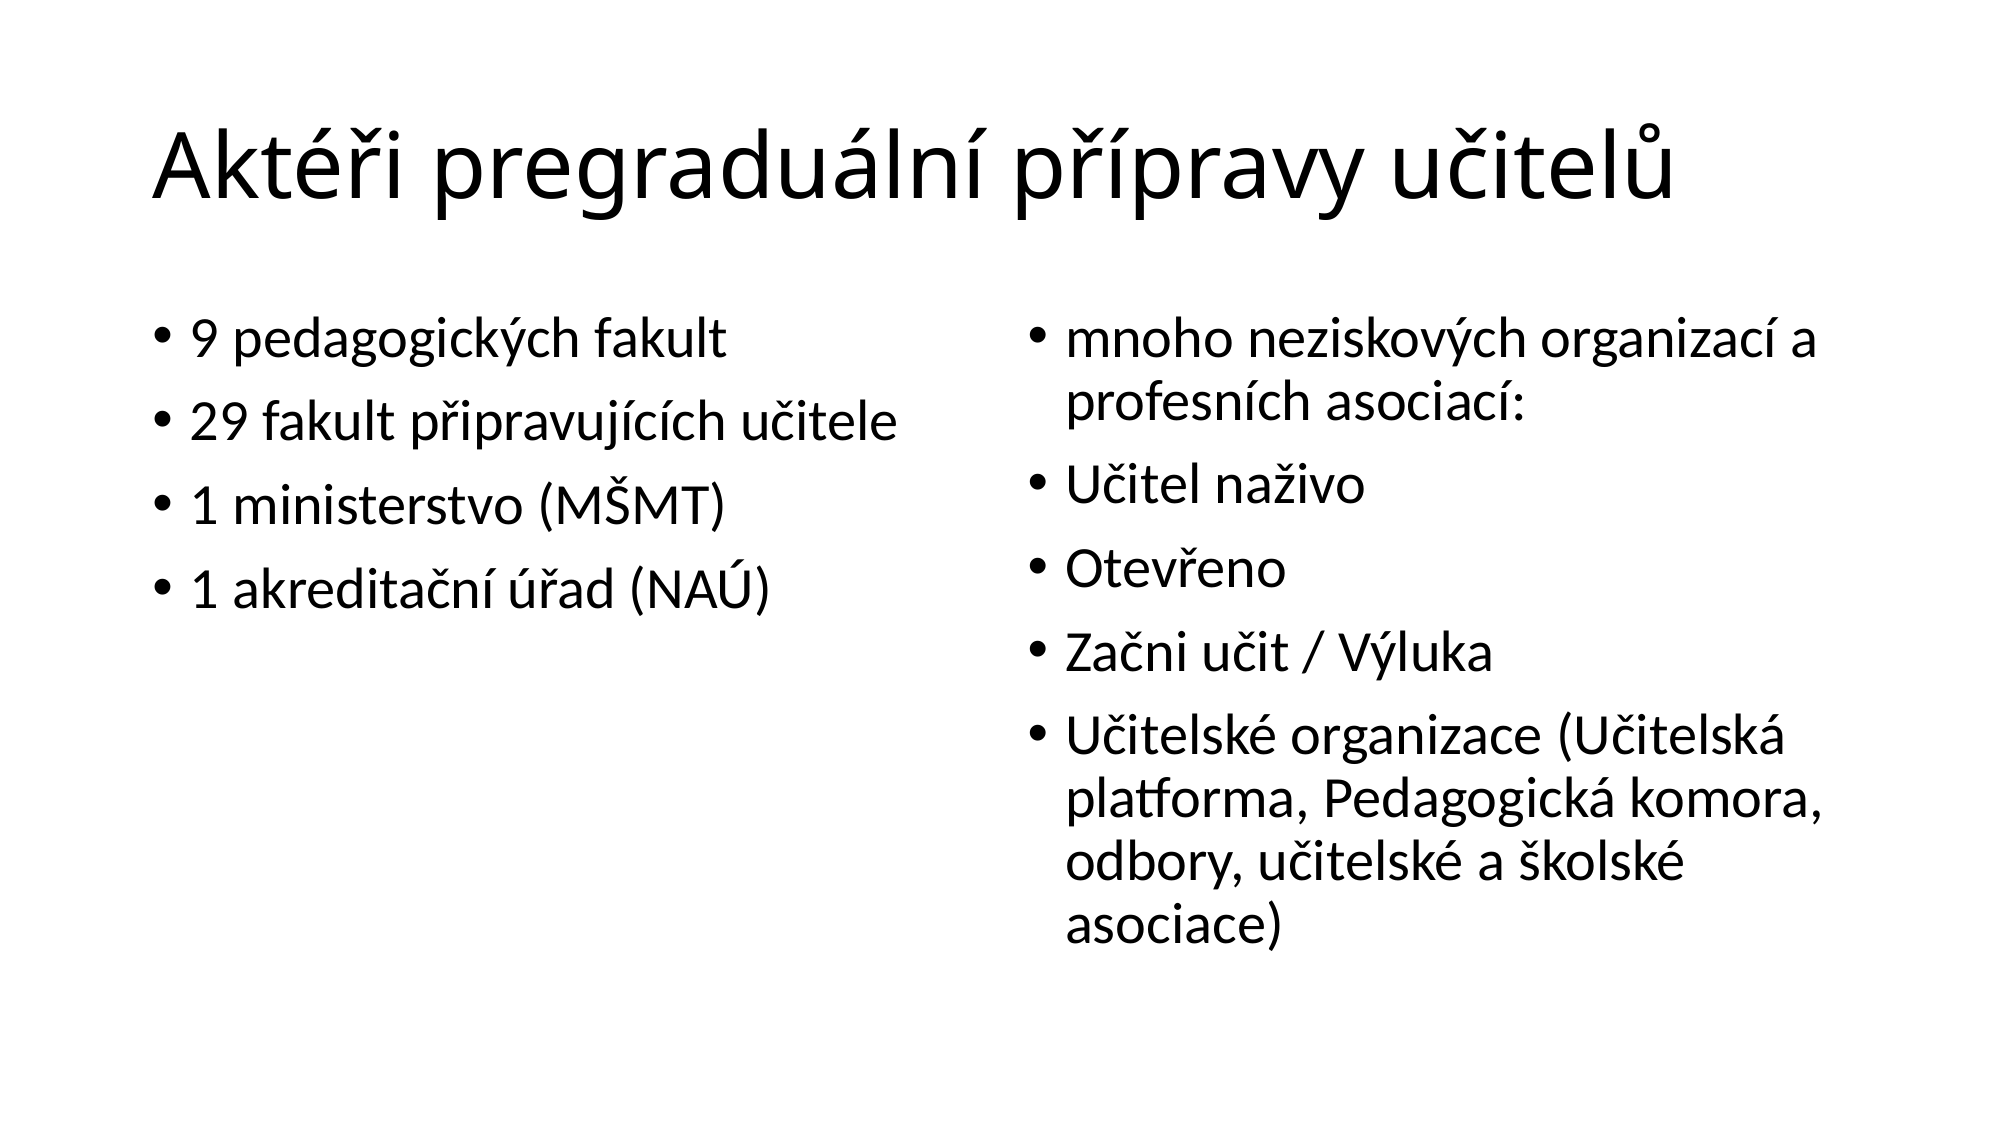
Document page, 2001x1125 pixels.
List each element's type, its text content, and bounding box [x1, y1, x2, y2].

list 9 pedagogických fakult 29 fakult připravujících učitele 1 ministerstvo (MŠMT) 1 akreditační úřad (NAÚ) [137, 299, 988, 1014]
title Aktéři pregraduální přípravy učitelů [137, 59, 1863, 278]
list mnoho neziskových organizací a profesních asociací: Učitel naživo Otevřeno Začni učit / Výluka Učitelské organizace (Učitelská platforma, Pedagogická komora, odbory, učitelské a školské asociace) [1012, 299, 1863, 1014]
